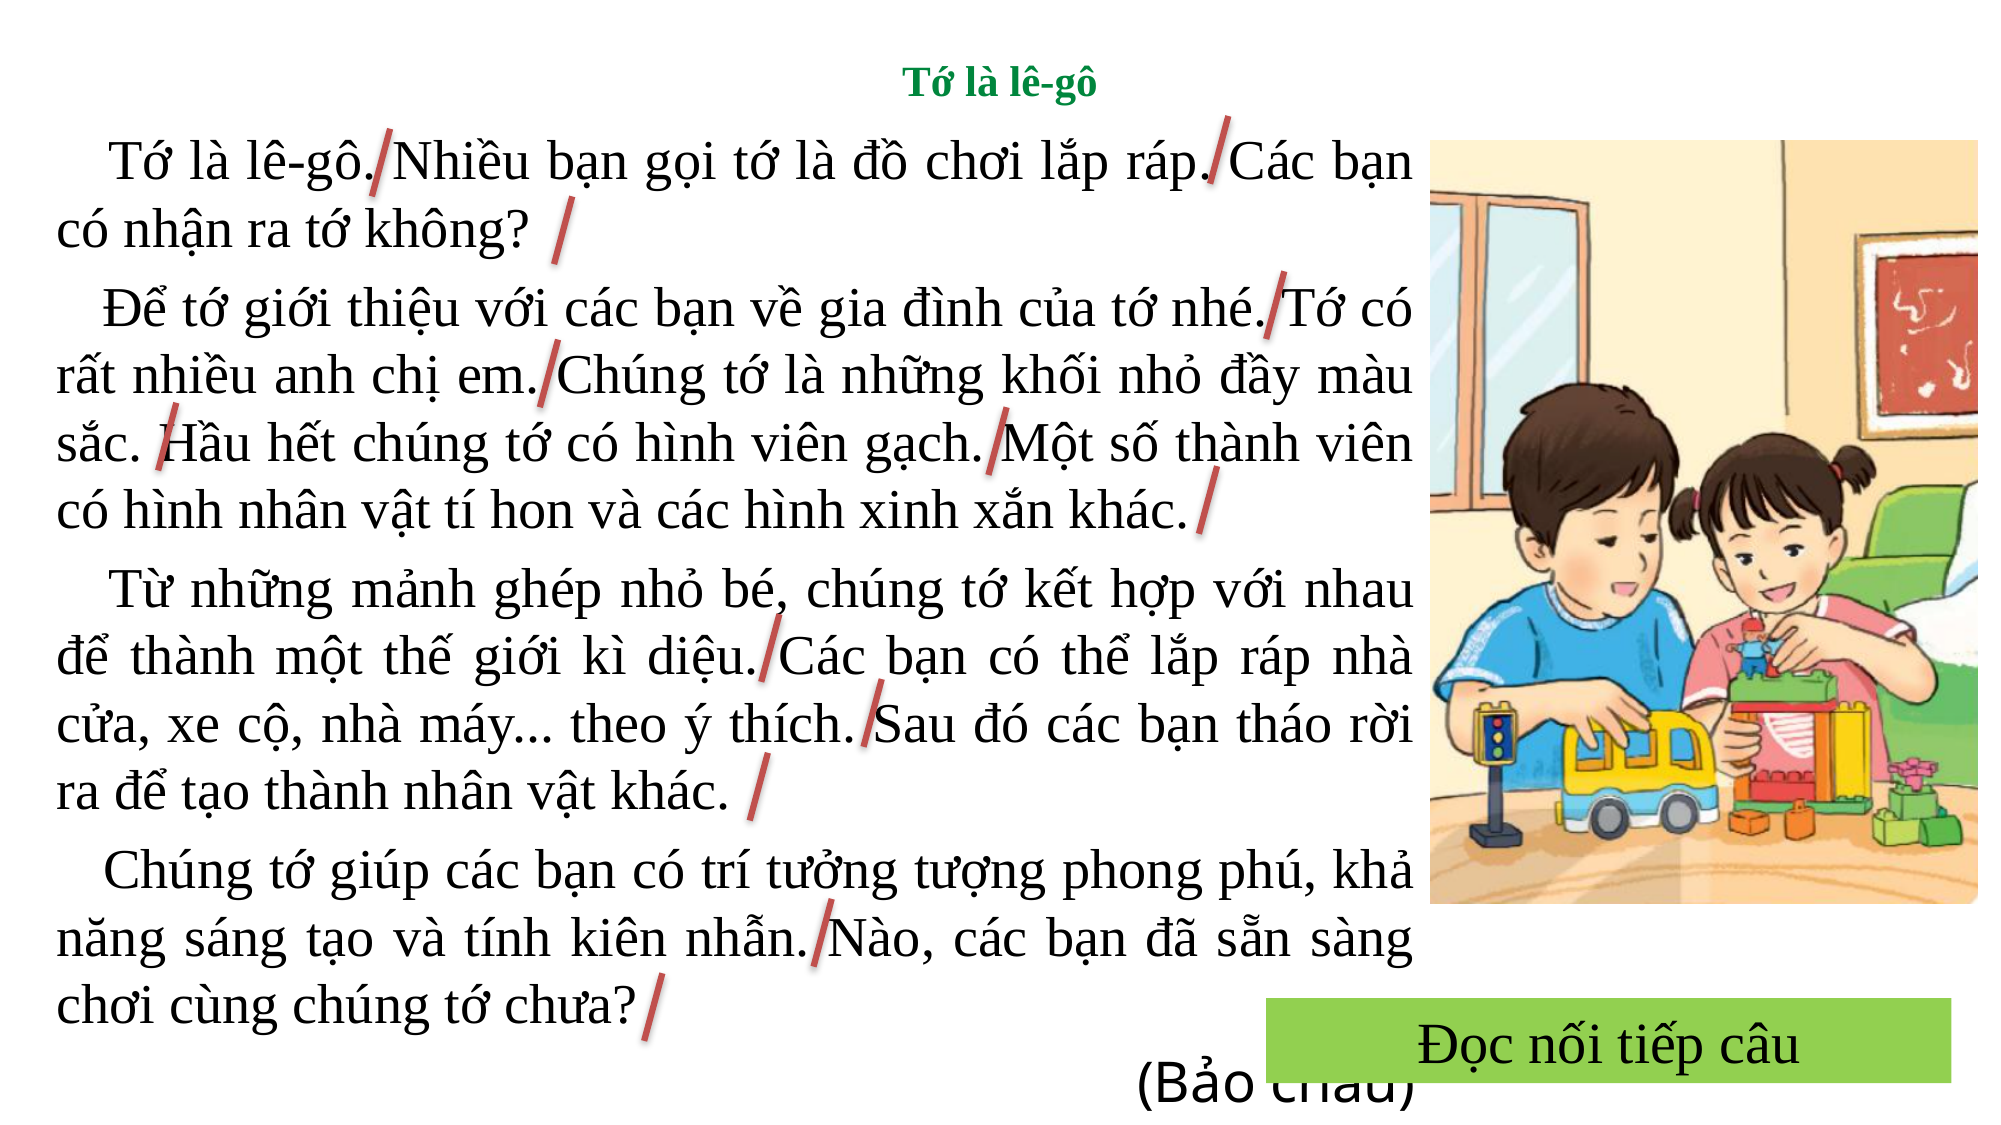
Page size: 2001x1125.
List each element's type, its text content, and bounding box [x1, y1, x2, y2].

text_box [813, 898, 832, 967]
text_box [760, 613, 780, 683]
text_box Đọc nối tiếp câu [1266, 998, 1952, 1084]
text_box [157, 402, 177, 471]
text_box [1209, 115, 1229, 184]
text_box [749, 752, 769, 821]
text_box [371, 128, 391, 197]
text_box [539, 339, 559, 408]
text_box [988, 407, 1007, 476]
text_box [1265, 271, 1285, 340]
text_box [863, 678, 883, 748]
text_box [1198, 465, 1218, 535]
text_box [553, 196, 573, 265]
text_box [643, 972, 663, 1042]
title Tớ là lê-gô [99, 45, 1900, 138]
list Tớ là lê-gô. Nhiều bạn gọi tớ là đồ chơi lắp ráp. Các bạn có nhận ra tớ không? Để tớ giới thiệu với các bạn về gia đình của tớ nhé. Tớ có rất nhiều anh chị em. Chúng tớ là những khối nhỏ đầy màu sắc. Hầu hết chúng tớ có hình viên gạch. Một số thành viên có hình nhân vật tí hon và các hình xinh xắn khác. Từ những mảnh ghép nhỏ bé, chúng tớ kết hợp với nhau để thành một thế giới kì diệu. Các bạn có thể lắp ráp nhà cửa, xe cộ, nhà máy... theo ý thích. Sau đó các bạn tháo rời ra để tạo thành nhân vật khác. Chúng tớ giúp các bạn có trí tưởng tượng phong phú, khả năng sáng tạo và tính kiên nhẫn. Nào, các bạn đã sẵn sàng chơi cùng chúng tớ chưa? (Bảo châu) [41, 116, 1431, 859]
picture [1430, 139, 1978, 904]
